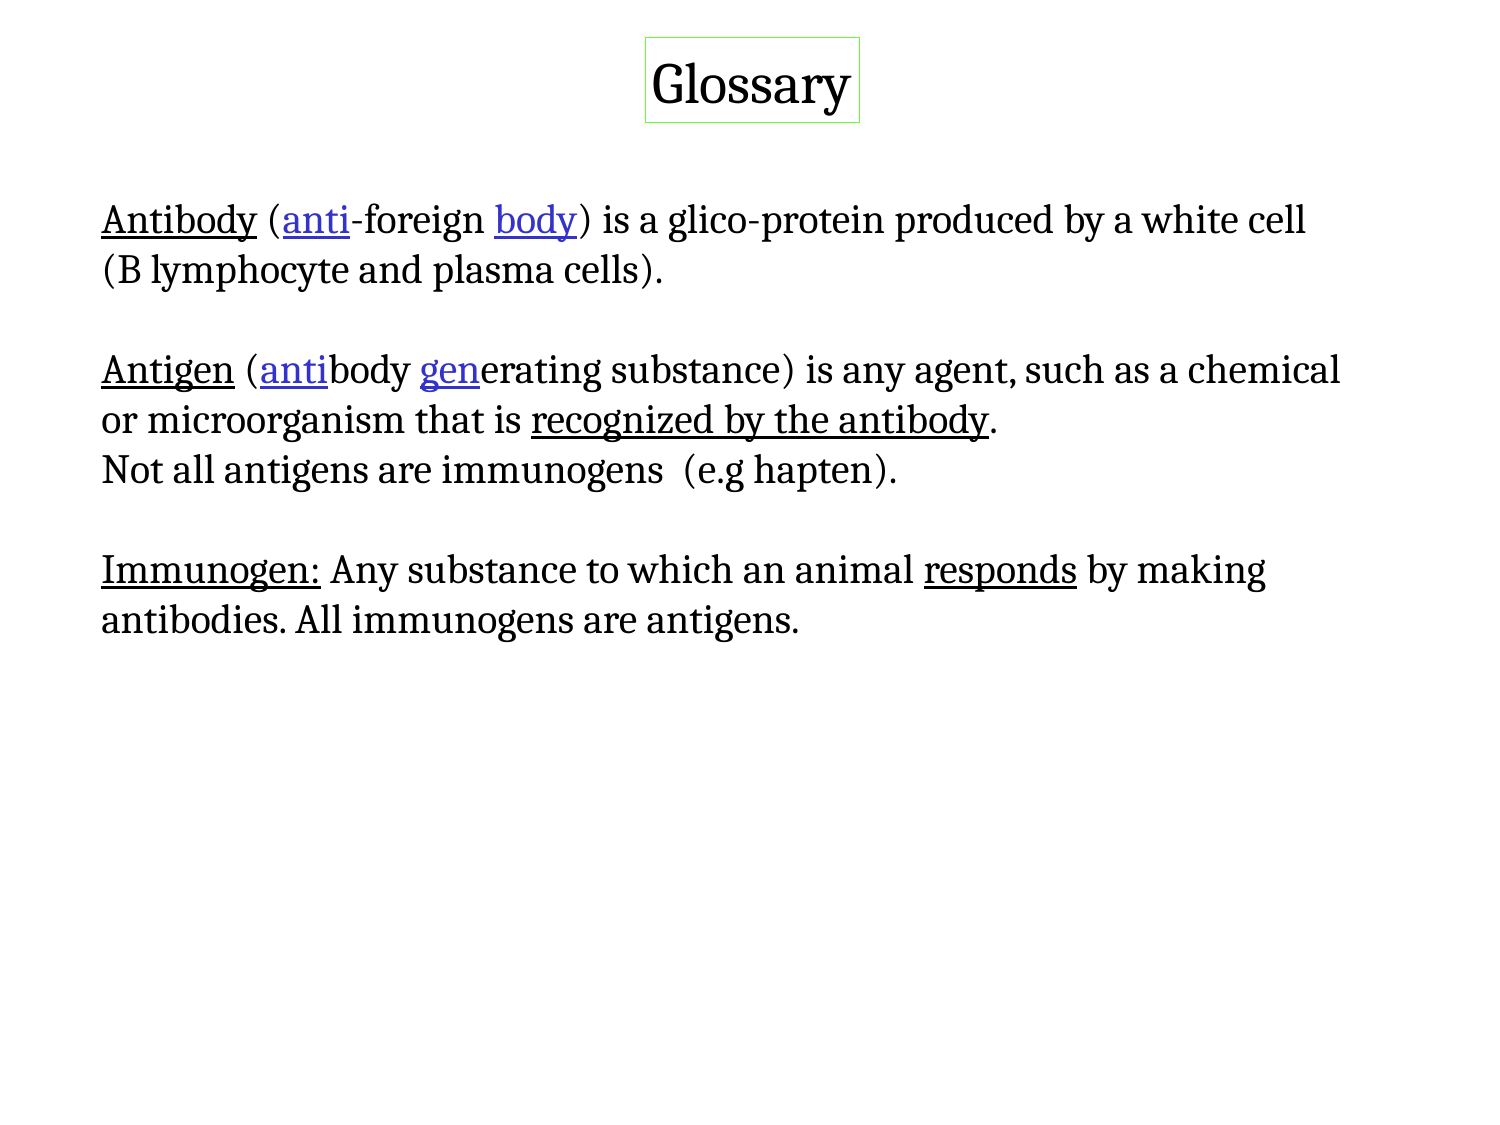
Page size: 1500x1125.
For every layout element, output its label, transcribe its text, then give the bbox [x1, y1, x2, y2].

text_box Glossary [645, 37, 860, 123]
text_box Antibody (anti-foreign body) is a glico-protein produced by a white cell (B lymphocyte and plasma cells). Antigen (antibody generating substance) is any agent, such as a chemical or microorganism that is recognized by the antibody. Not all antigens are immunogens (e.g hapten). Immunogen: Any substance to which an animal responds by making antibodies. All immunogens are antigens. [93, 184, 1360, 699]
